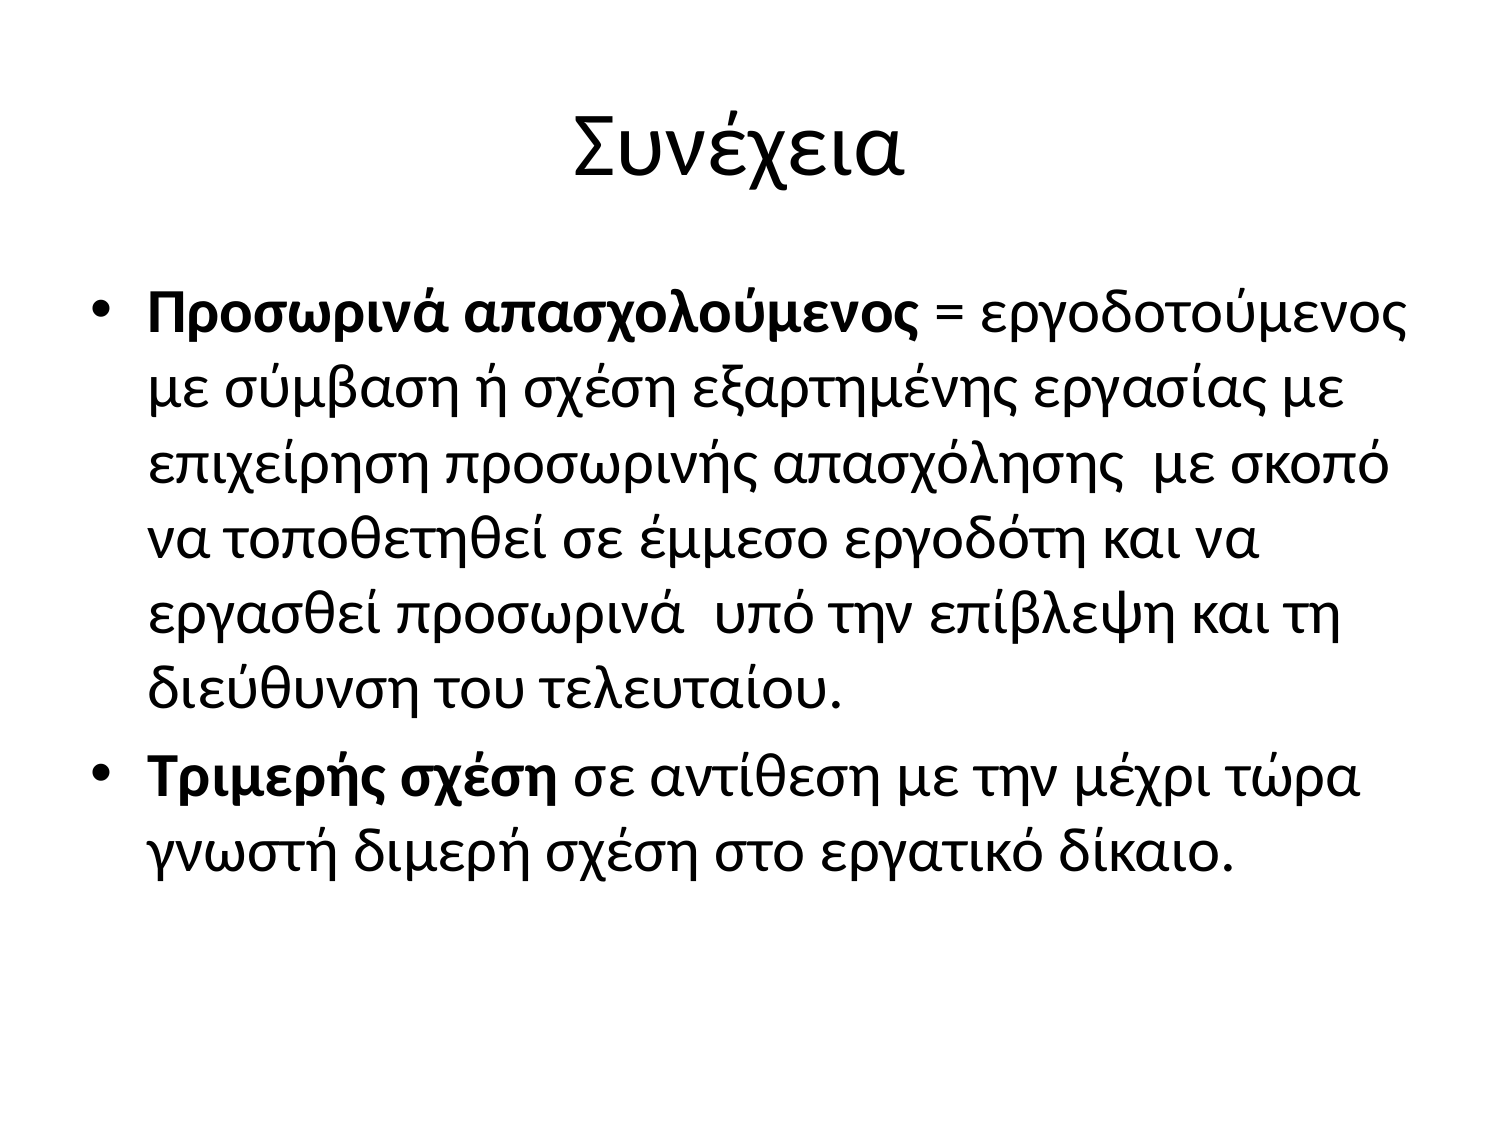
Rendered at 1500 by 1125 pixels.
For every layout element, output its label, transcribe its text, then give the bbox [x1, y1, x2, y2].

list Προσωρινά απασχολούμενος = εργοδοτούμενος με σύμβαση ή σχέση εξαρτημένης εργασίας με επιχείρηση προσωρινής απασχόλησης με σκοπό να τοποθετηθεί σε έμμεσο εργοδότη και να εργασθεί προσωρινά υπό την επίβλεψη και τη διεύθυνση του τελευταίου. Τριμερής σχέση σε αντίθεση με την μέχρι τώρα γνωστή διμερή σχέση στο εργατικό δίκαιο. [75, 262, 1425, 1005]
title Συνέχεια [75, 45, 1425, 233]
